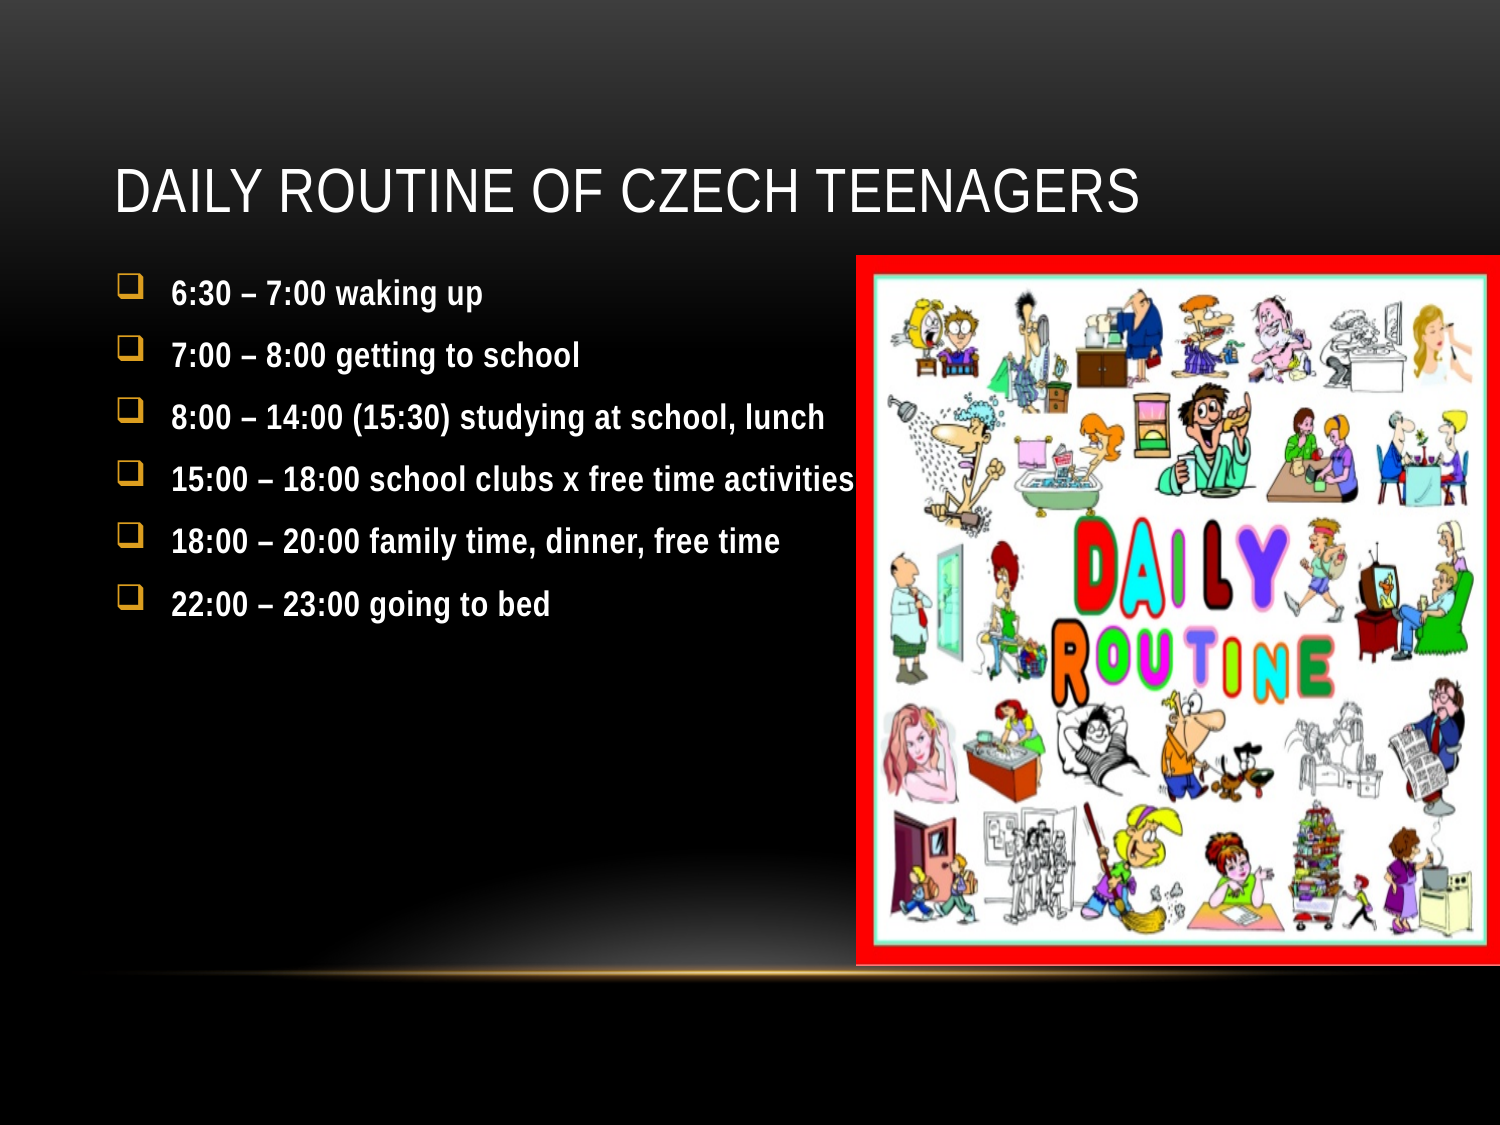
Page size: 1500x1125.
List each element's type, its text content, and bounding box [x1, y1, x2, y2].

title Daily routine of Czech teenagers [99, 45, 1400, 233]
picture [0, 0, 1500, 1125]
list 6:30 – 7:00 waking up 7:00 – 8:00 getting to school 8:00 – 14:00 (15:30) studying at school, lunch 15:00 – 18:00 school clubs x free time activities 18:00 – 20:00 family time, dinner, free time 22:00 – 23:00 going to bed [99, 262, 851, 938]
